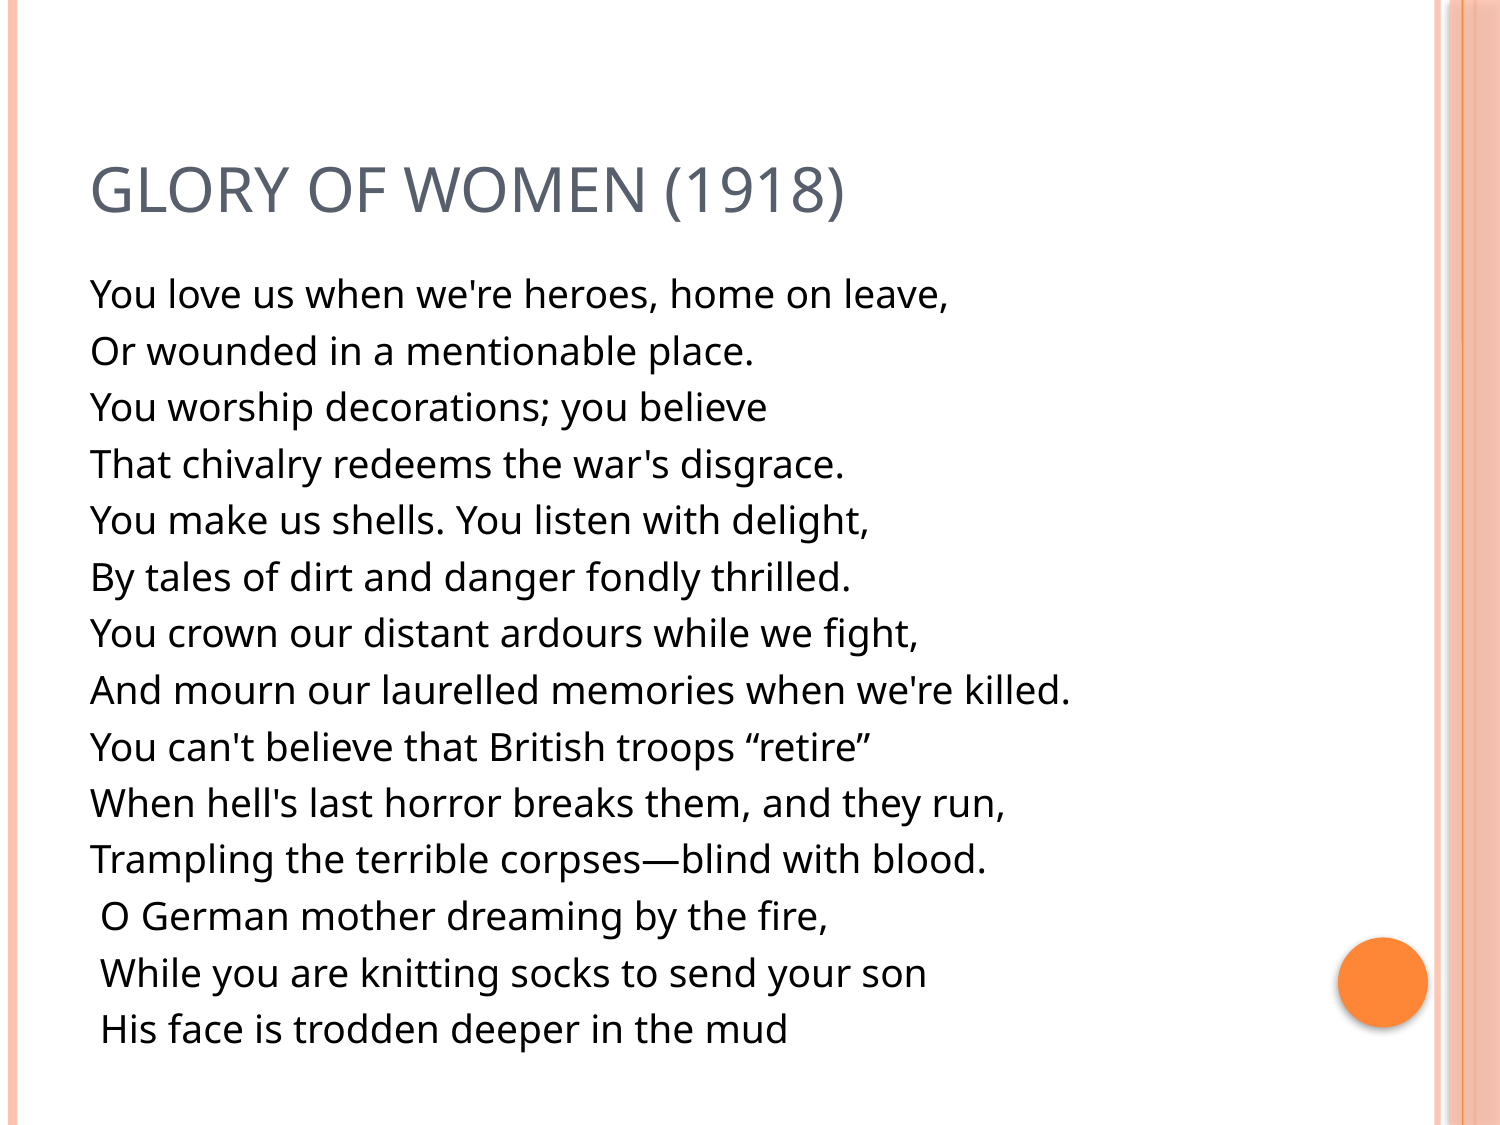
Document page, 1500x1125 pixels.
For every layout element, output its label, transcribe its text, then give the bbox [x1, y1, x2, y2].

title GLORY OF WOMEN (1918) [75, 45, 1300, 233]
list You love us when we're heroes, home on leave, Or wounded in a mentionable place. You worship decorations; you believe That chivalry redeems the war's disgrace. You make us shells. You listen with delight, By tales of dirt and danger fondly thrilled. You crown our distant ardours while we fight, And mourn our laurelled memories when we're killed. You can't believe that British troops “retire” When hell's last horror breaks them, and they run, Trampling the terrible corpses—blind with blood. O German mother dreaming by the fire, While you are knitting socks to send your son His face is trodden deeper in the mud [75, 262, 1300, 1062]
